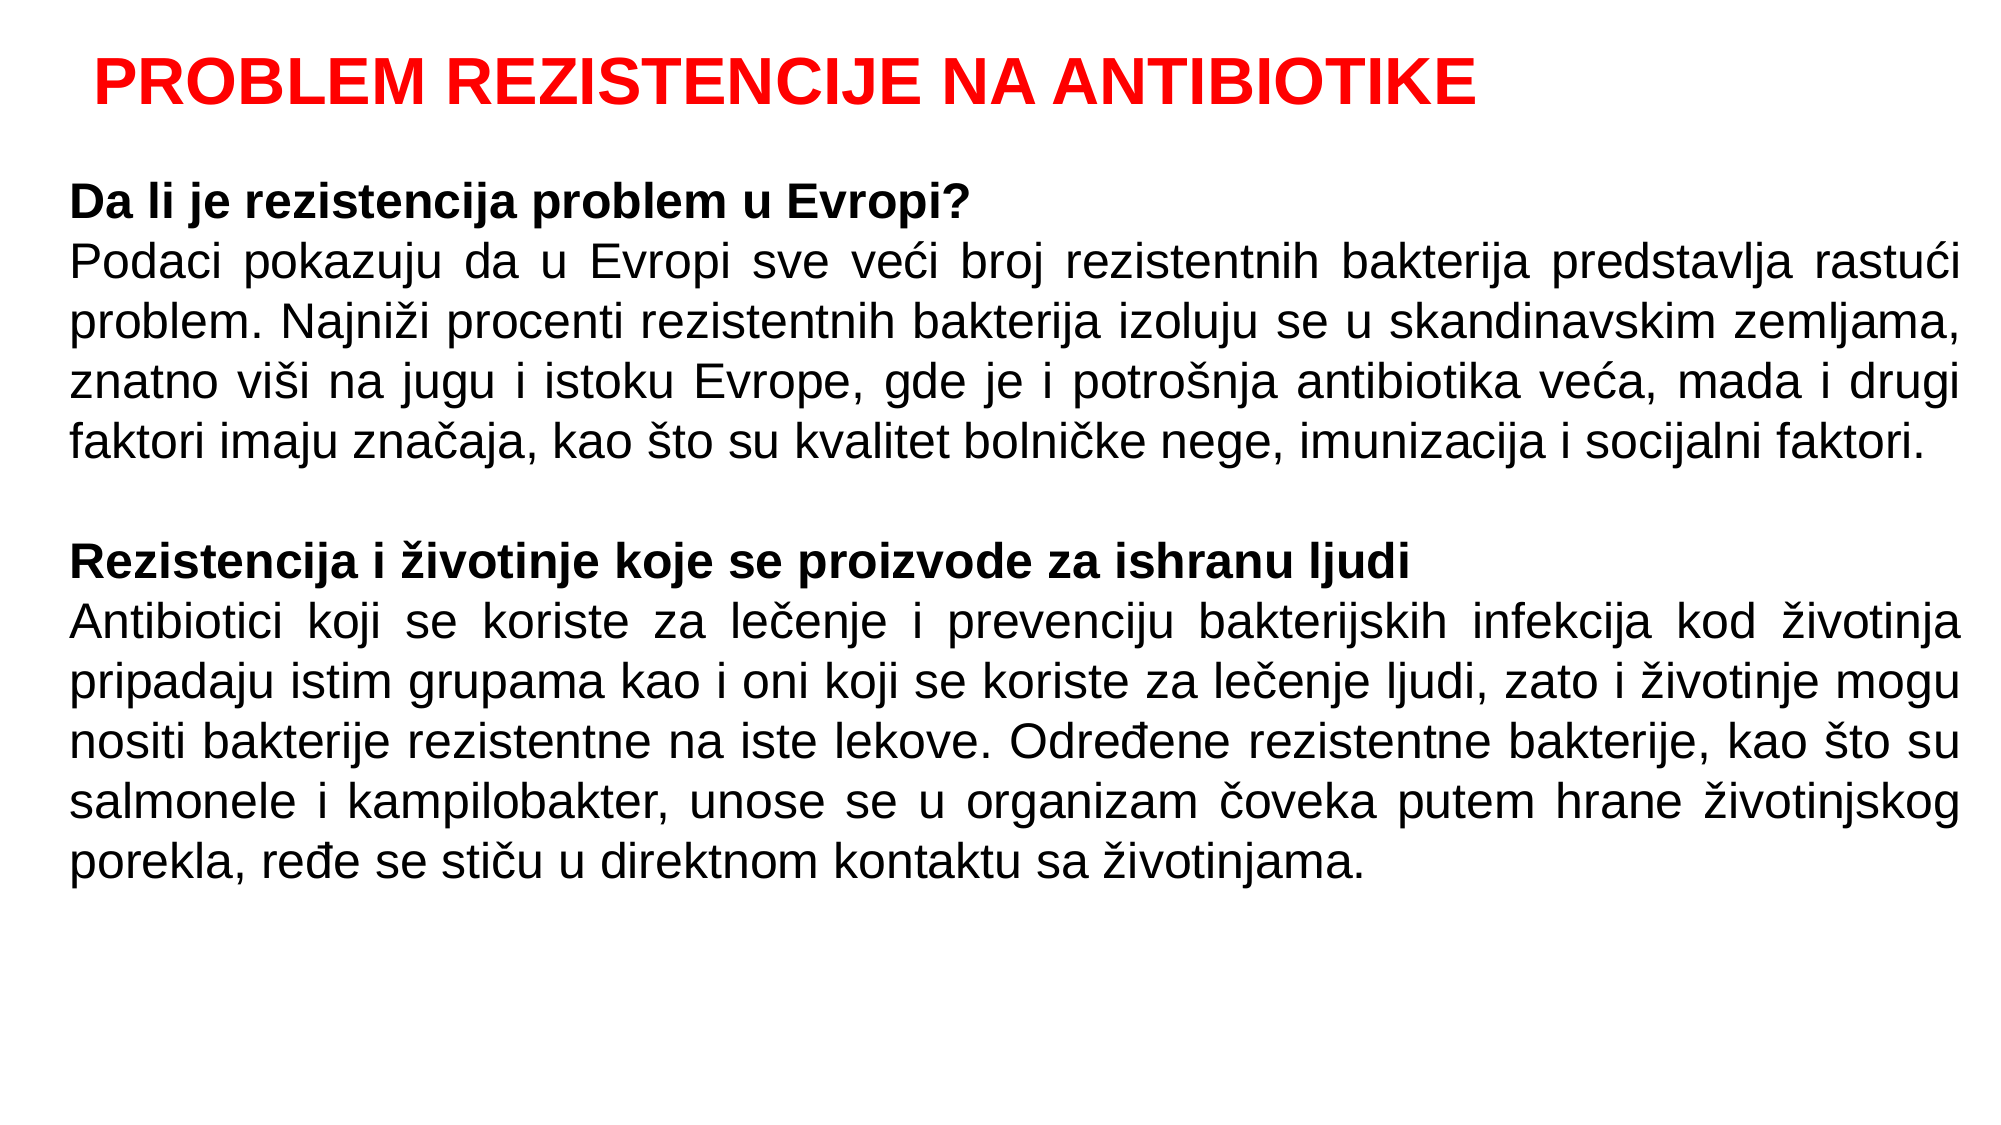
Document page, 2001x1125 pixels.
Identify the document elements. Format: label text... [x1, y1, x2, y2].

text_box Da li je rezistencija problem u Evropi? Podaci pokazuju da u Evropi sve veći broj rezistentnih bakterija predstavlja rastući problem. Najniži procenti rezistentnih bakterija izoluju se u skandinavskim zemljama, znatno viši na jugu i istoku Evrope, gde je i potrošnja antibiotika veća, mada i drugi faktori imaju značaja, kao što su kvalitet bolničke nege, imunizacija i socijalni faktori. Rezistencija i životinje koje se proizvode za ishranu ljudi Antibiotici koji se koriste za lečenje i prevenciju bakterijskih infekcija kod životinja pripadaju istim grupama kao i oni koji se koriste za lečenje ljudi, zato i životinje mogu nositi bakterije rezistentne na iste lekove. Određene rezistentne bakterije, kao što su salmonele i kampilobakter, unose se u organizam čoveka putem hrane životinjskog porekla, ređe se stiču u direktnom kontaktu sa životinjama. [54, 160, 1977, 896]
text_box PROBLEM REZISTENCIJE NA ANTIBIOTIKE [78, 30, 1969, 126]
